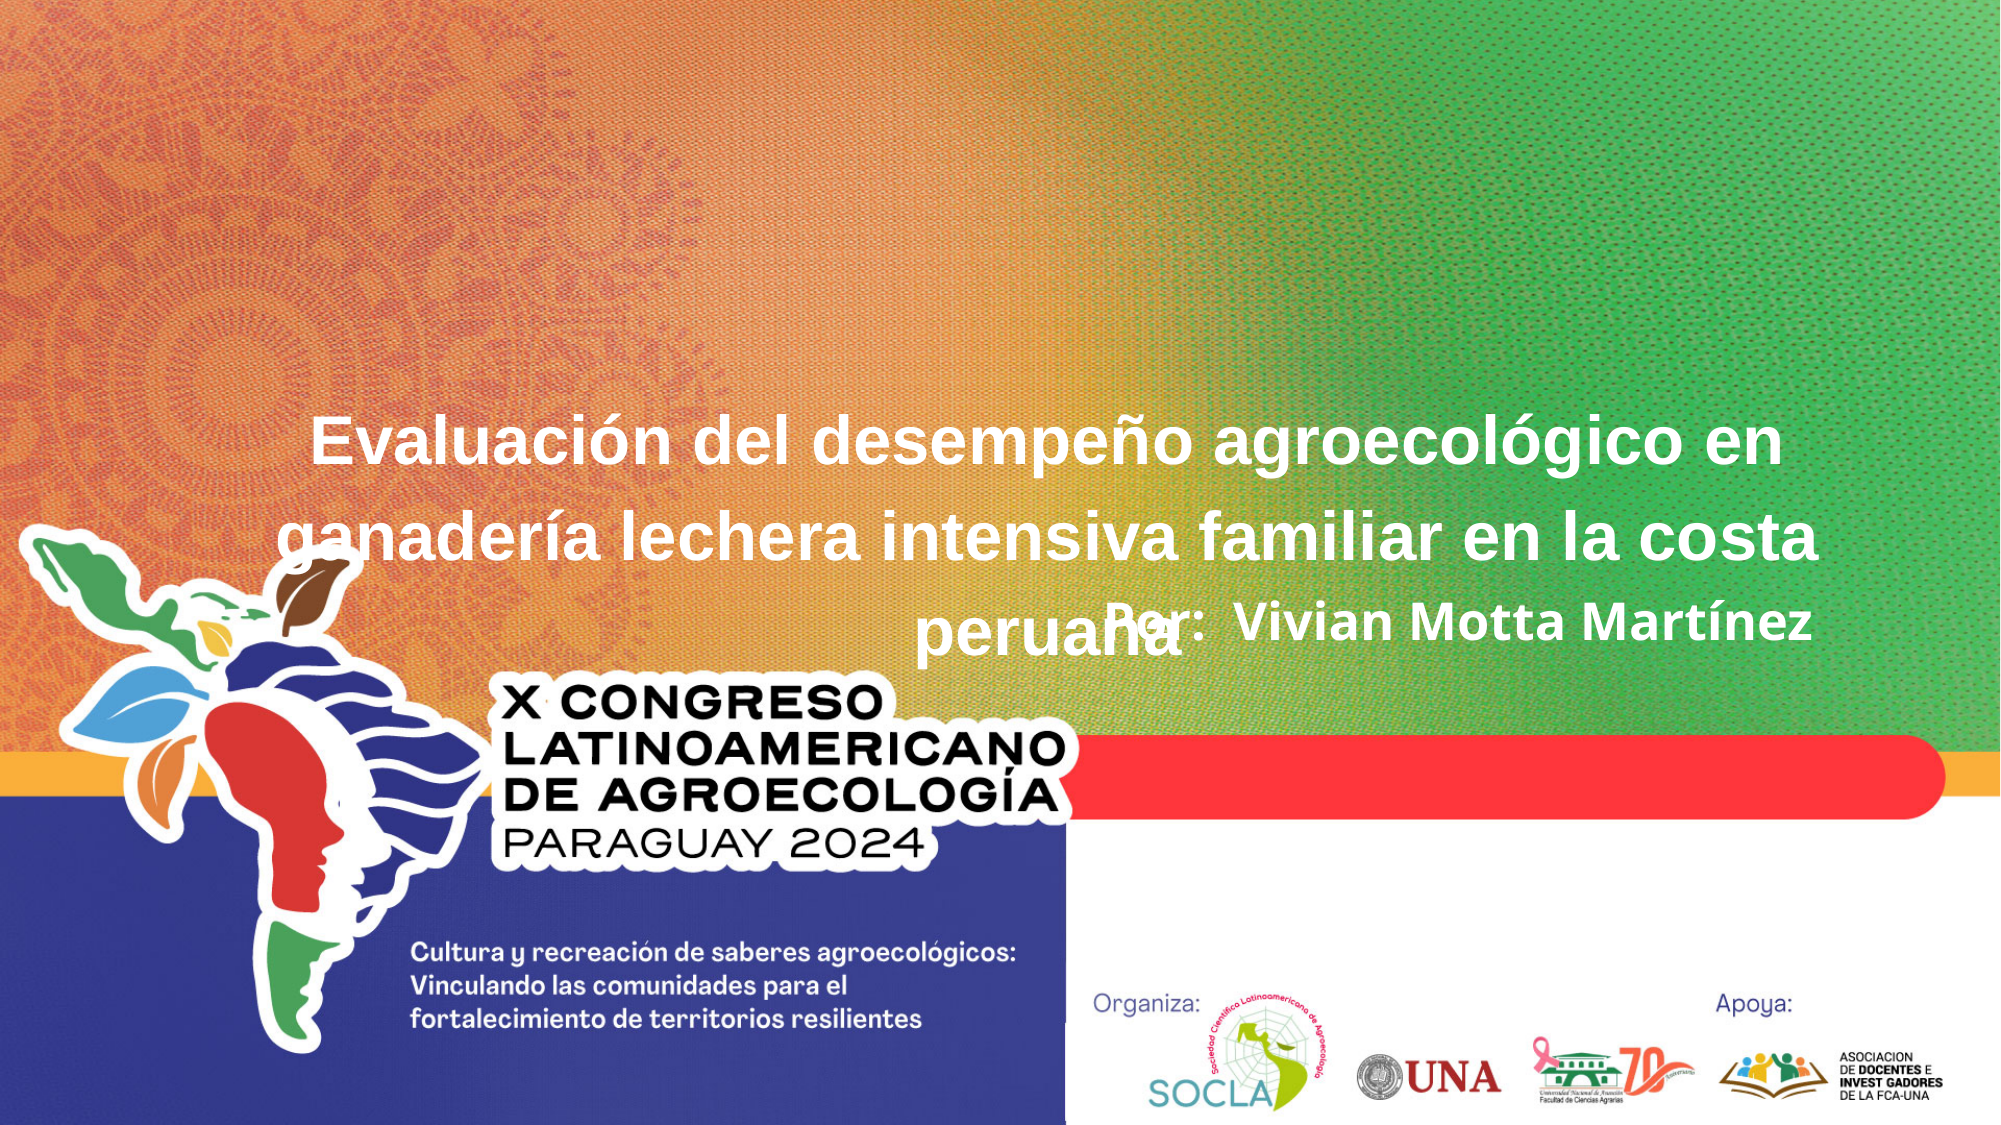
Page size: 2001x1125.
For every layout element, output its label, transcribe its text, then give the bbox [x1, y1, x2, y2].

picture [0, 0, 2001, 1125]
text_box Por: Vivian Motta Martínez [1087, 583, 1941, 633]
title Evaluación del desempeño agroecológico en ganadería lechera intensiva familiar en la costa peruana [221, 106, 1873, 683]
